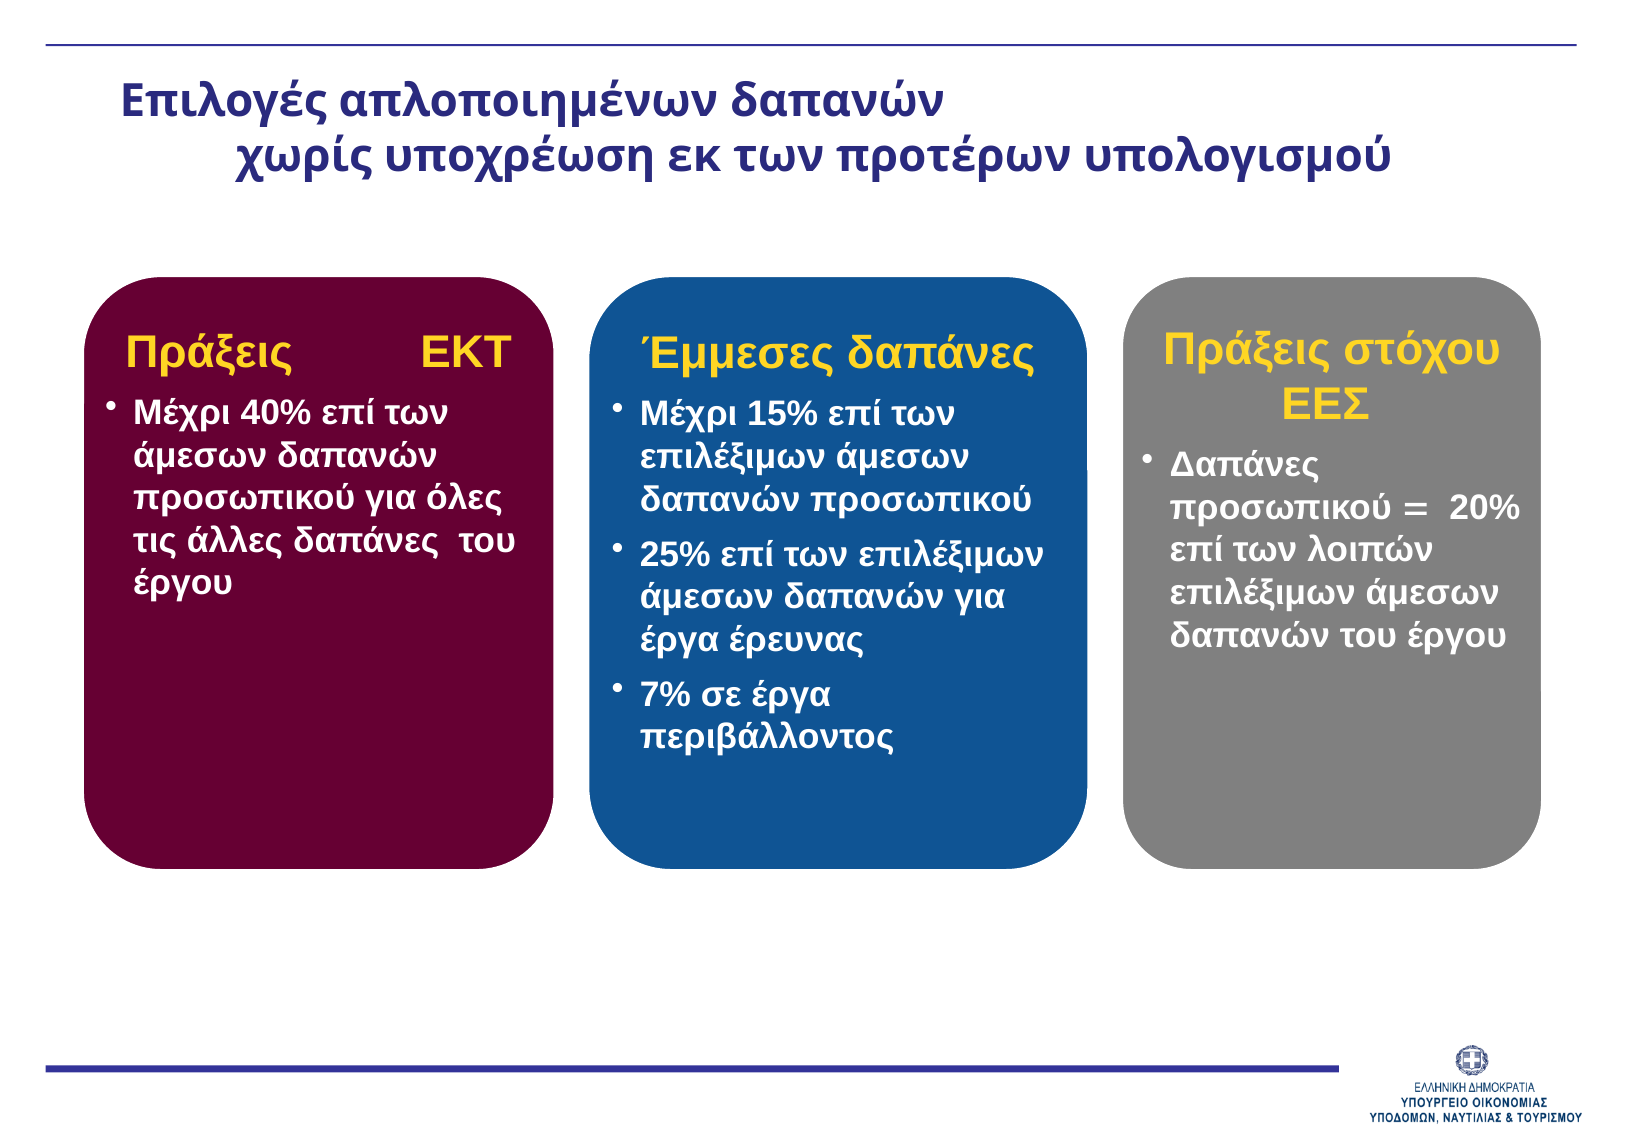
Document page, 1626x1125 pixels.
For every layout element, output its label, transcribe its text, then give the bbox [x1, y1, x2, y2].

title Επιλογές απλοποιημένων δαπανών χωρίς υποχρέωση εκ των προτέρων υπολογισμού [82, 70, 1546, 225]
picture [1339, 1045, 1605, 1125]
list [80, 274, 1544, 872]
